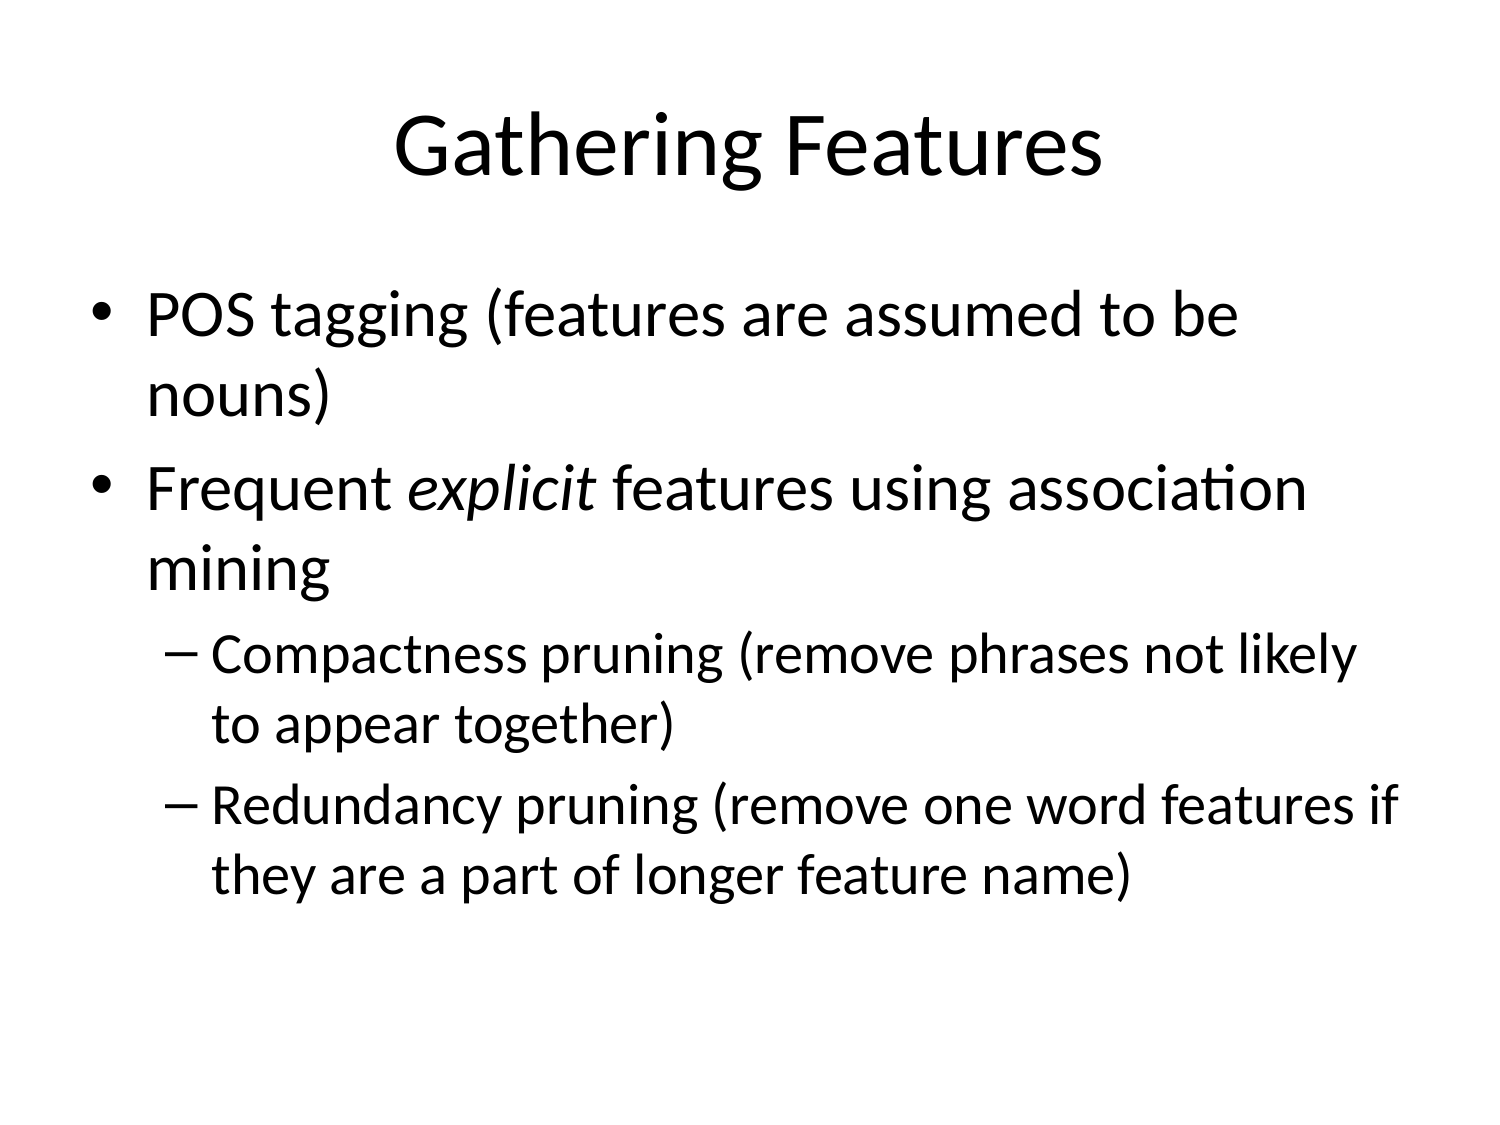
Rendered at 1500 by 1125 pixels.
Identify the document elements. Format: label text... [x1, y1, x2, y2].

list POS tagging (features are assumed to be nouns) Frequent explicit features using association mining Compactness pruning (remove phrases not likely to appear together) Redundancy pruning (remove one word features if they are a part of longer feature name) [75, 262, 1425, 1005]
title Gathering Features [75, 45, 1425, 233]
